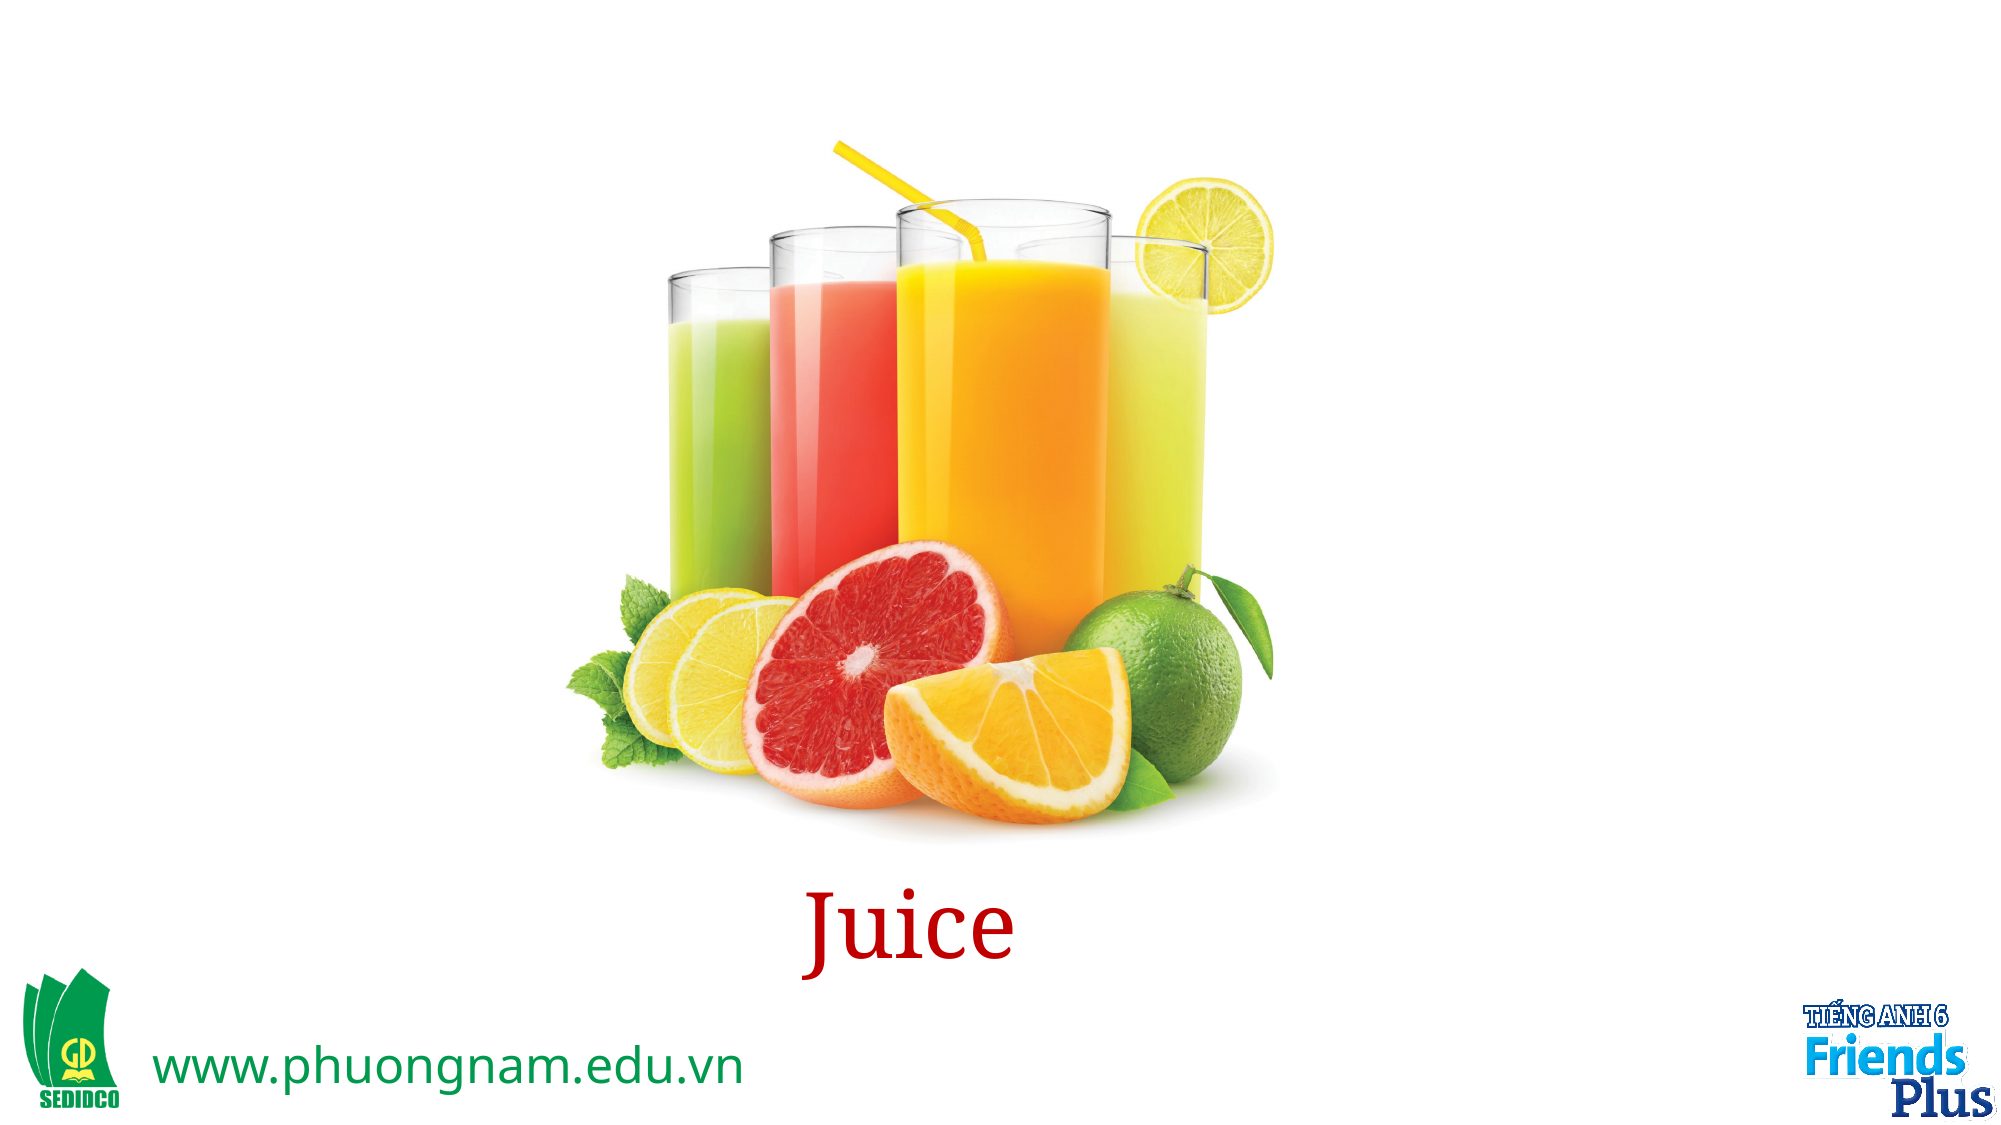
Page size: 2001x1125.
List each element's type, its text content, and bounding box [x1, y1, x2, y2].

picture [23, 968, 119, 1108]
picture [545, 114, 1319, 860]
text_box Juice [788, 860, 1149, 985]
picture [1771, 979, 2001, 1125]
